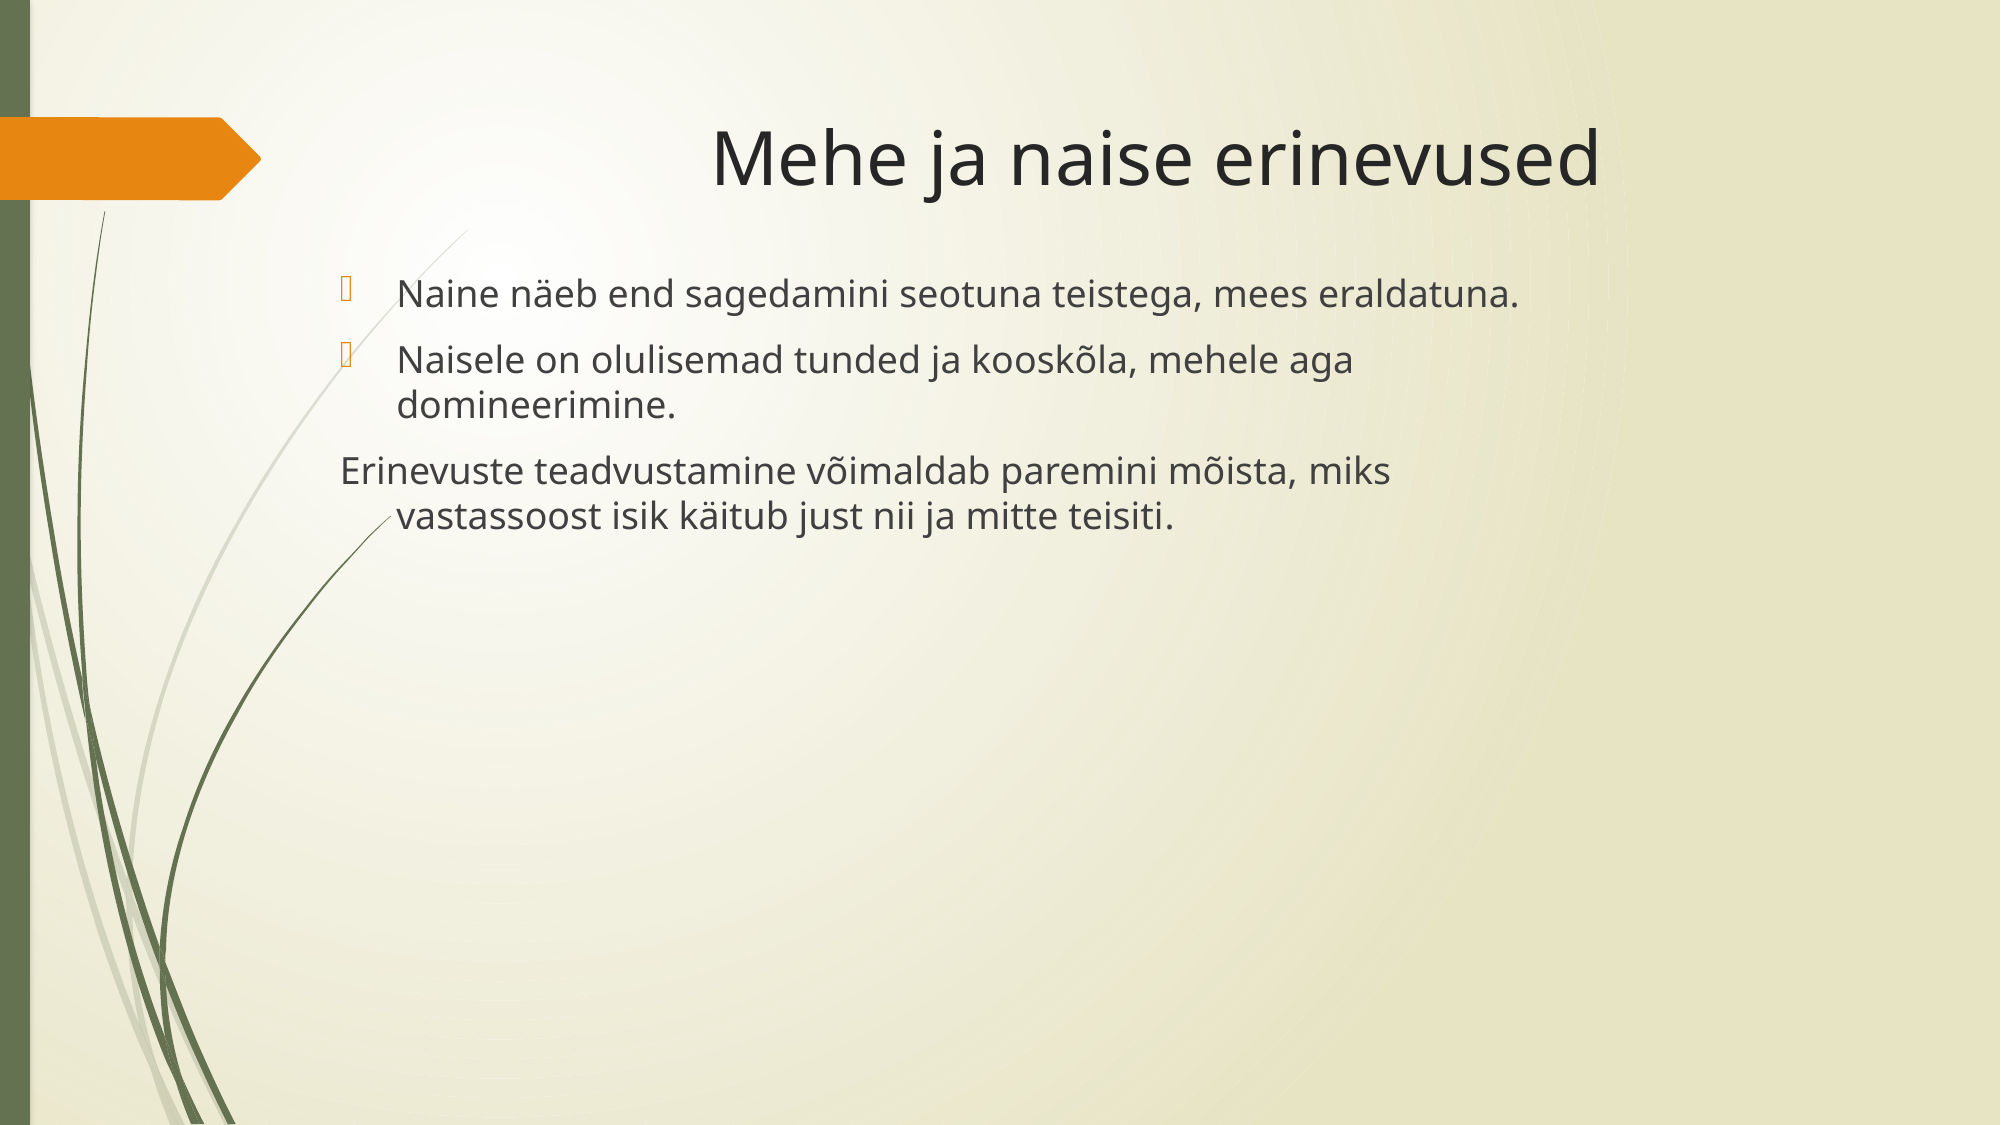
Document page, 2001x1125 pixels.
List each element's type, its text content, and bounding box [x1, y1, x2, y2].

list Naine näeb end sagedamini seotuna teistega, mees eraldatuna. Naisele on olulisemad tunded ja kooskõla, mehele aga domineerimine. Erinevuste teadvustamine võimaldab paremini mõista, miks vastassoost isik käitub just nii ja mitte teisiti. [324, 262, 1550, 1062]
title Mehe ja naise erinevused [425, 102, 1888, 313]
